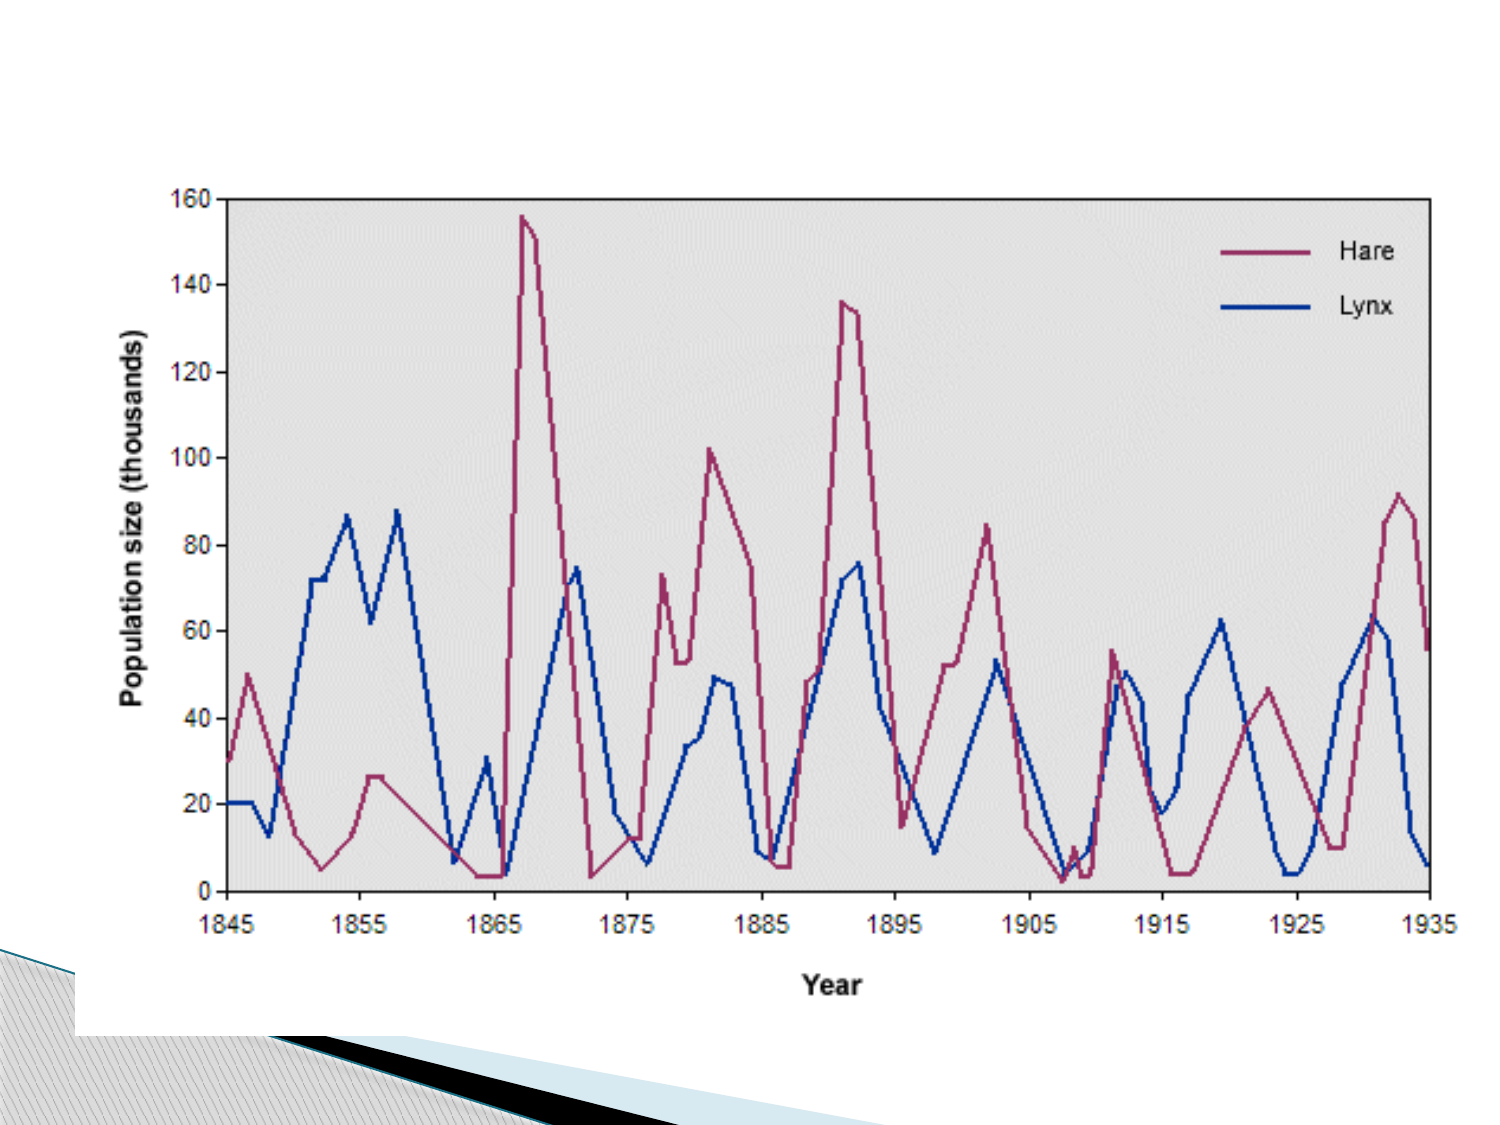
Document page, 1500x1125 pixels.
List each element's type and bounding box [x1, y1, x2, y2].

list [74, 149, 1477, 1036]
